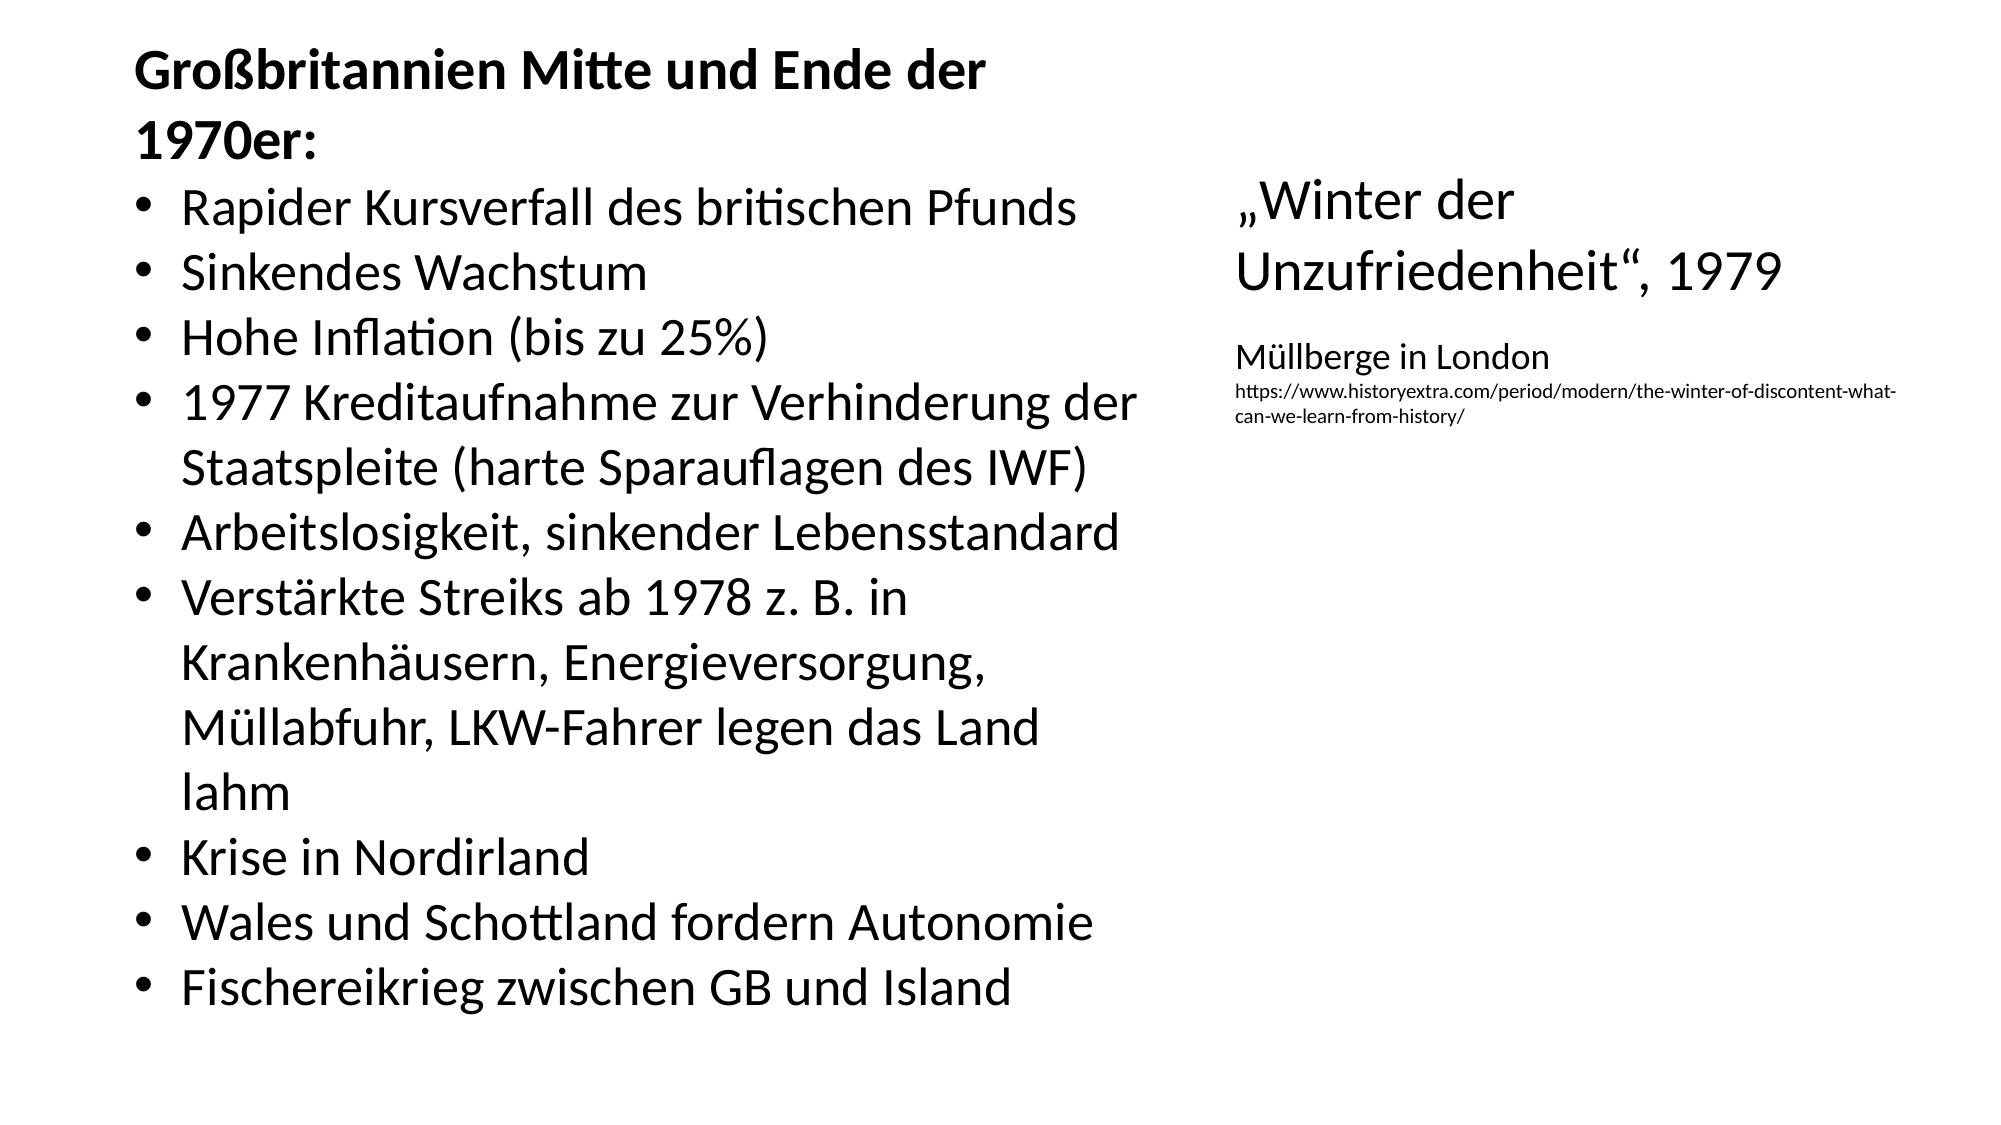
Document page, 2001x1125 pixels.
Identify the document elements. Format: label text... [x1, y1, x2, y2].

text_box Großbritannien Mitte und Ende der 1970er: Rapider Kursverfall des britischen Pfunds Sinkendes Wachstum Hohe Inflation (bis zu 25%) 1977 Kreditaufnahme zur Verhinderung der Staatspleite (harte Sparauflagen des IWF) Arbeitslosigkeit, sinkender Lebensstandard Verstärkte Streiks ab 1978 z. B. in Krankenhäusern, Energieversorgung, Müllabfuhr, LKW-Fahrer legen das Land lahm Krise in Nordirland Wales und Schottland fordern Autonomie Fischereikrieg zwischen GB und Island [120, 24, 1158, 1024]
text_box „Winter der Unzufriedenheit“, 1979 [1220, 154, 1932, 309]
text_box Müllberge in London https://www.historyextra.com/period/modern/the-winter-of-discontent-what-can-we-learn-from-history/ [1220, 324, 1932, 435]
